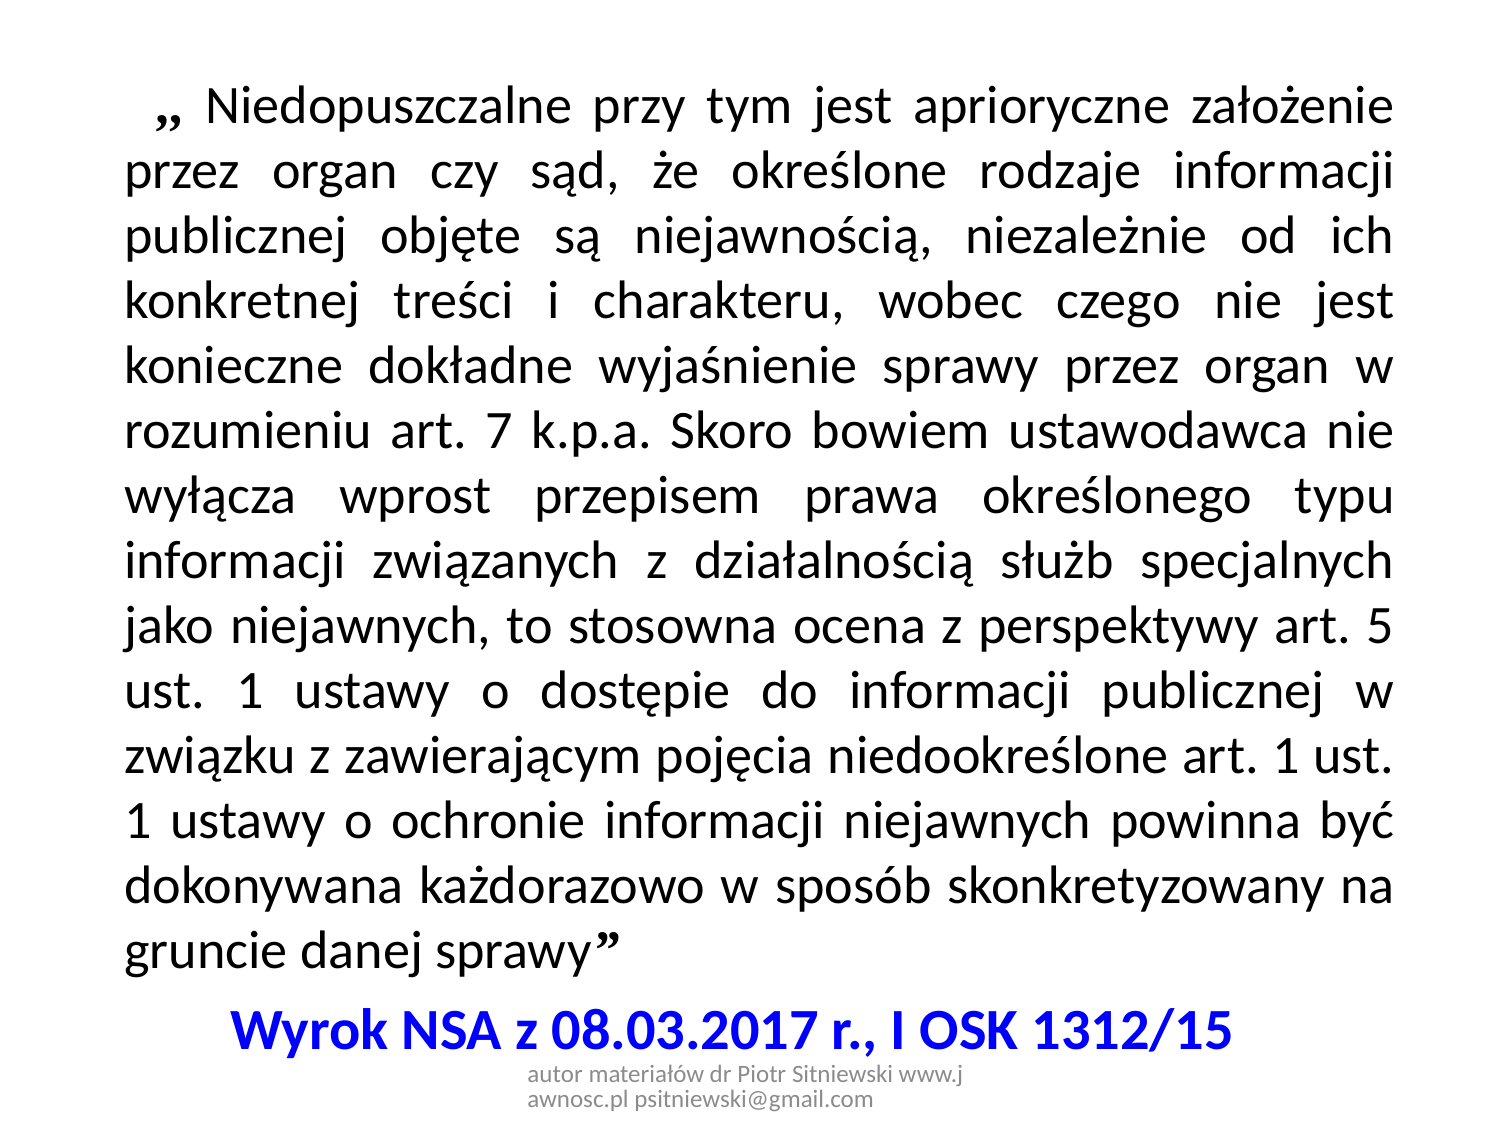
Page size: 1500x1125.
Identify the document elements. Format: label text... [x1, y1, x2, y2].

footer autor materiałów dr Piotr Sitniewski www.jawnosc.pl psitniewski@gmail.com [512, 1042, 988, 1103]
list ,, Niedopuszczalne przy tym jest aprioryczne założenie przez organ czy sąd, że określone rodzaje informacji publicznej objęte są niejawnością, niezależnie od ich konkretnej treści i charakteru, wobec czego nie jest konieczne dokładne wyjaśnienie sprawy przez organ w rozumieniu art. 7 k.p.a. Skoro bowiem ustawodawca nie wyłącza wprost przepisem prawa określonego typu informacji związanych z działalnością służb specjalnych jako niejawnych, to stosowna ocena z perspektywy art. 5 ust. 1 ustawy o dostępie do informacji publicznej w związku z zawierającym pojęcia niedookreślone art. 1 ust. 1 ustawy o ochronie informacji niejawnych powinna być dokonywana każdorazowo w sposób skonkretyzowany na gruncie danej sprawy” Wyrok NSA z 08.03.2017 r., I OSK 1312/15 [53, 62, 1412, 1043]
